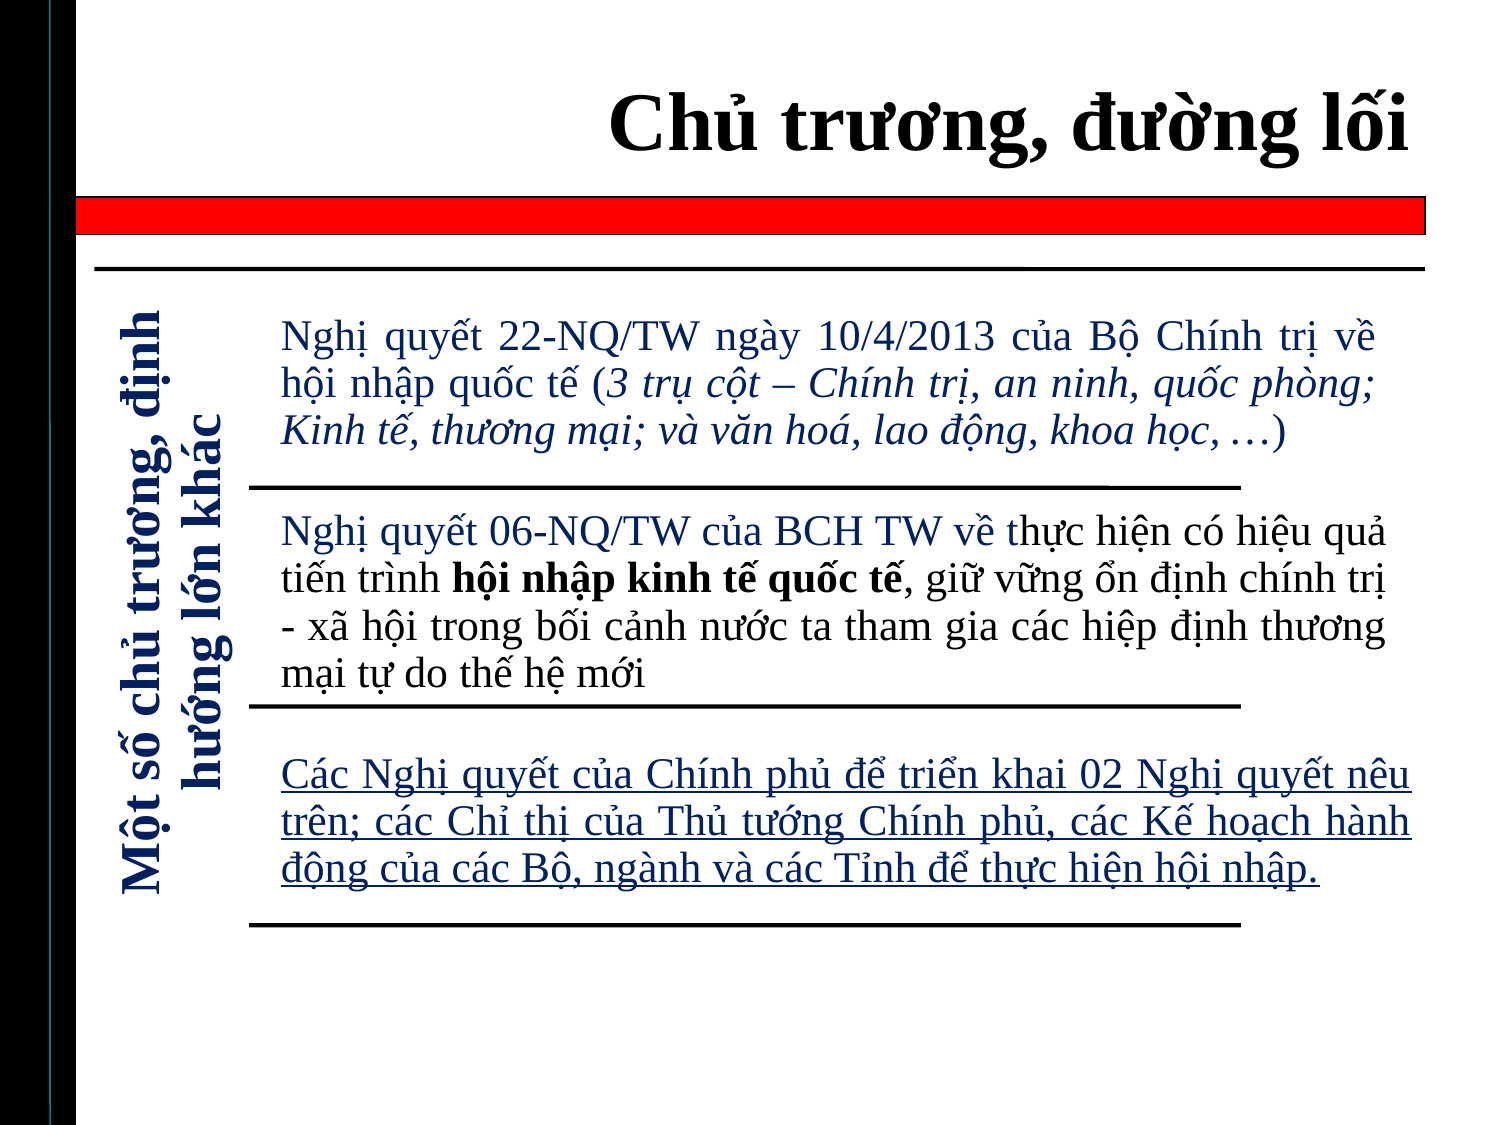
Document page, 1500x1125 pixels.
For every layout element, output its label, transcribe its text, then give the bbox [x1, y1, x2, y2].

title Chủ trương, đường lối [75, 45, 1425, 190]
text_box [0, 0, 75, 1125]
text_box [75, 196, 1425, 235]
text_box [94, 268, 1426, 936]
